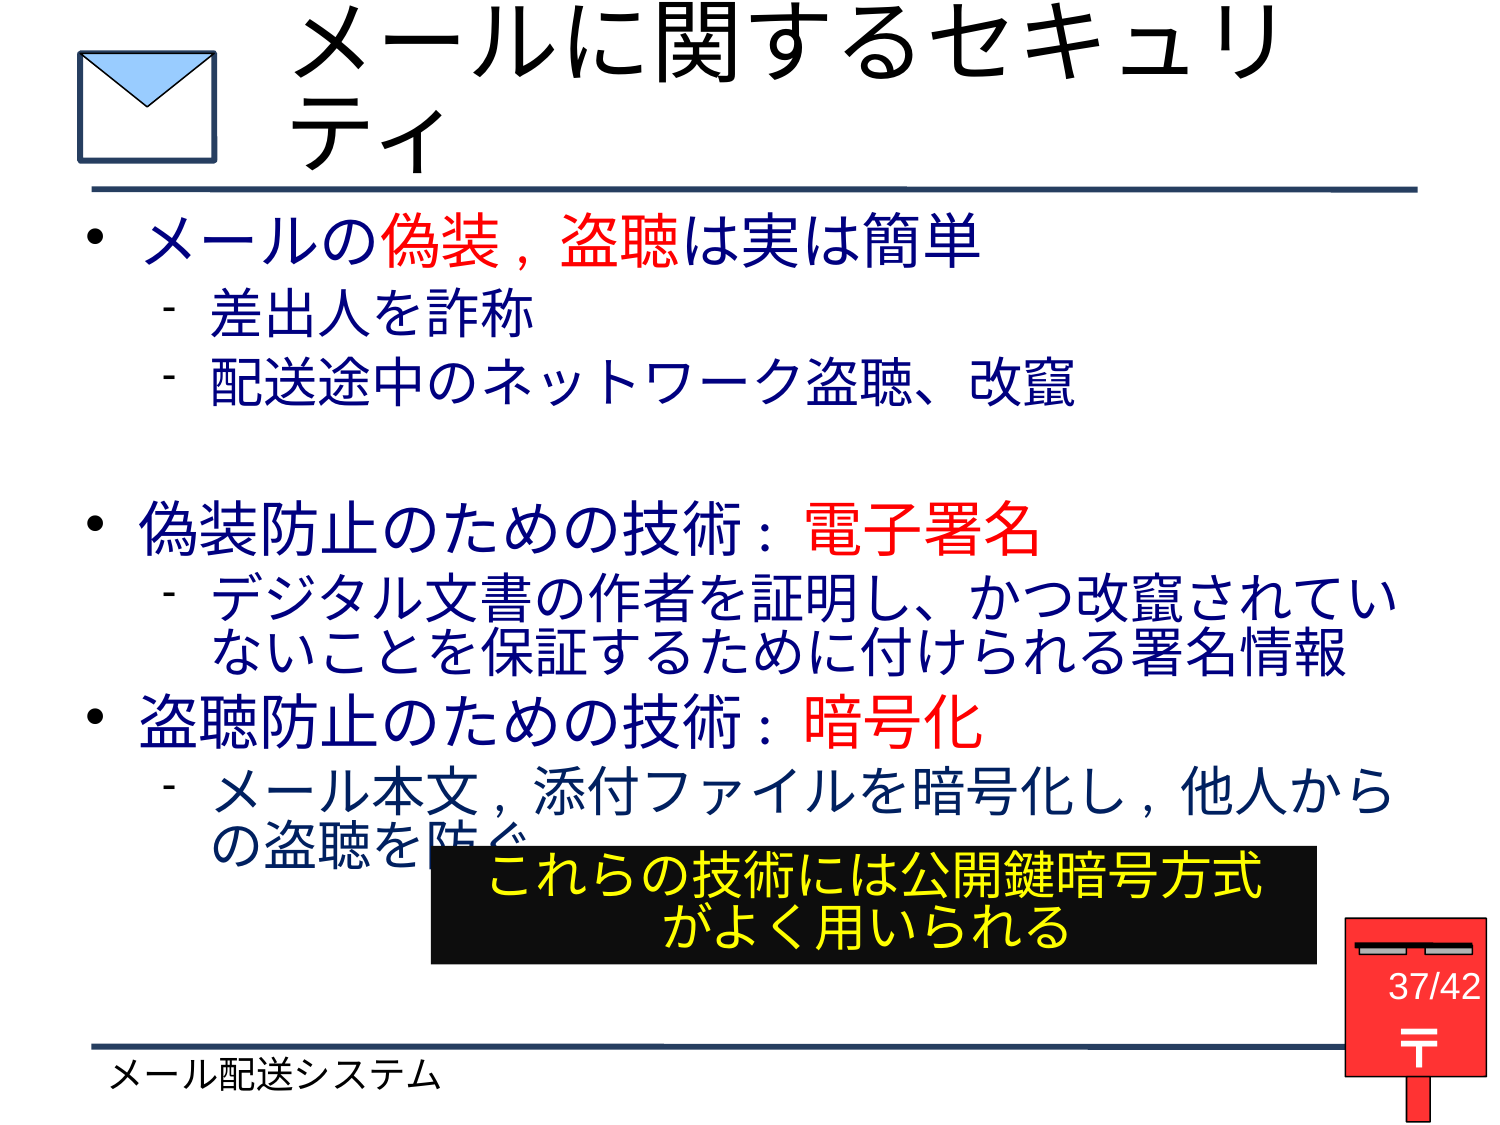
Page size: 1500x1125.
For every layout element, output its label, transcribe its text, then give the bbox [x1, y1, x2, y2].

list メールの偽装, 盗聴は実は簡単 差出人を詐称 配送途中のネットワーク盗聴、改竄 偽装防止のための技術: 電子署名 デジタル文書の作者を証明し、かつ改竄されていないことを保証するために付けられる署名情報 盗聴防止のための技術: 暗号化 メール本文, 添付ファイルを暗号化し, 他人からの盗聴を防ぐ [52, 207, 1460, 1006]
text_box これらの技術には公開鍵暗号方式 がよく用いられる [430, 845, 1317, 965]
title メールに関するセキュリティ [269, 23, 1466, 165]
